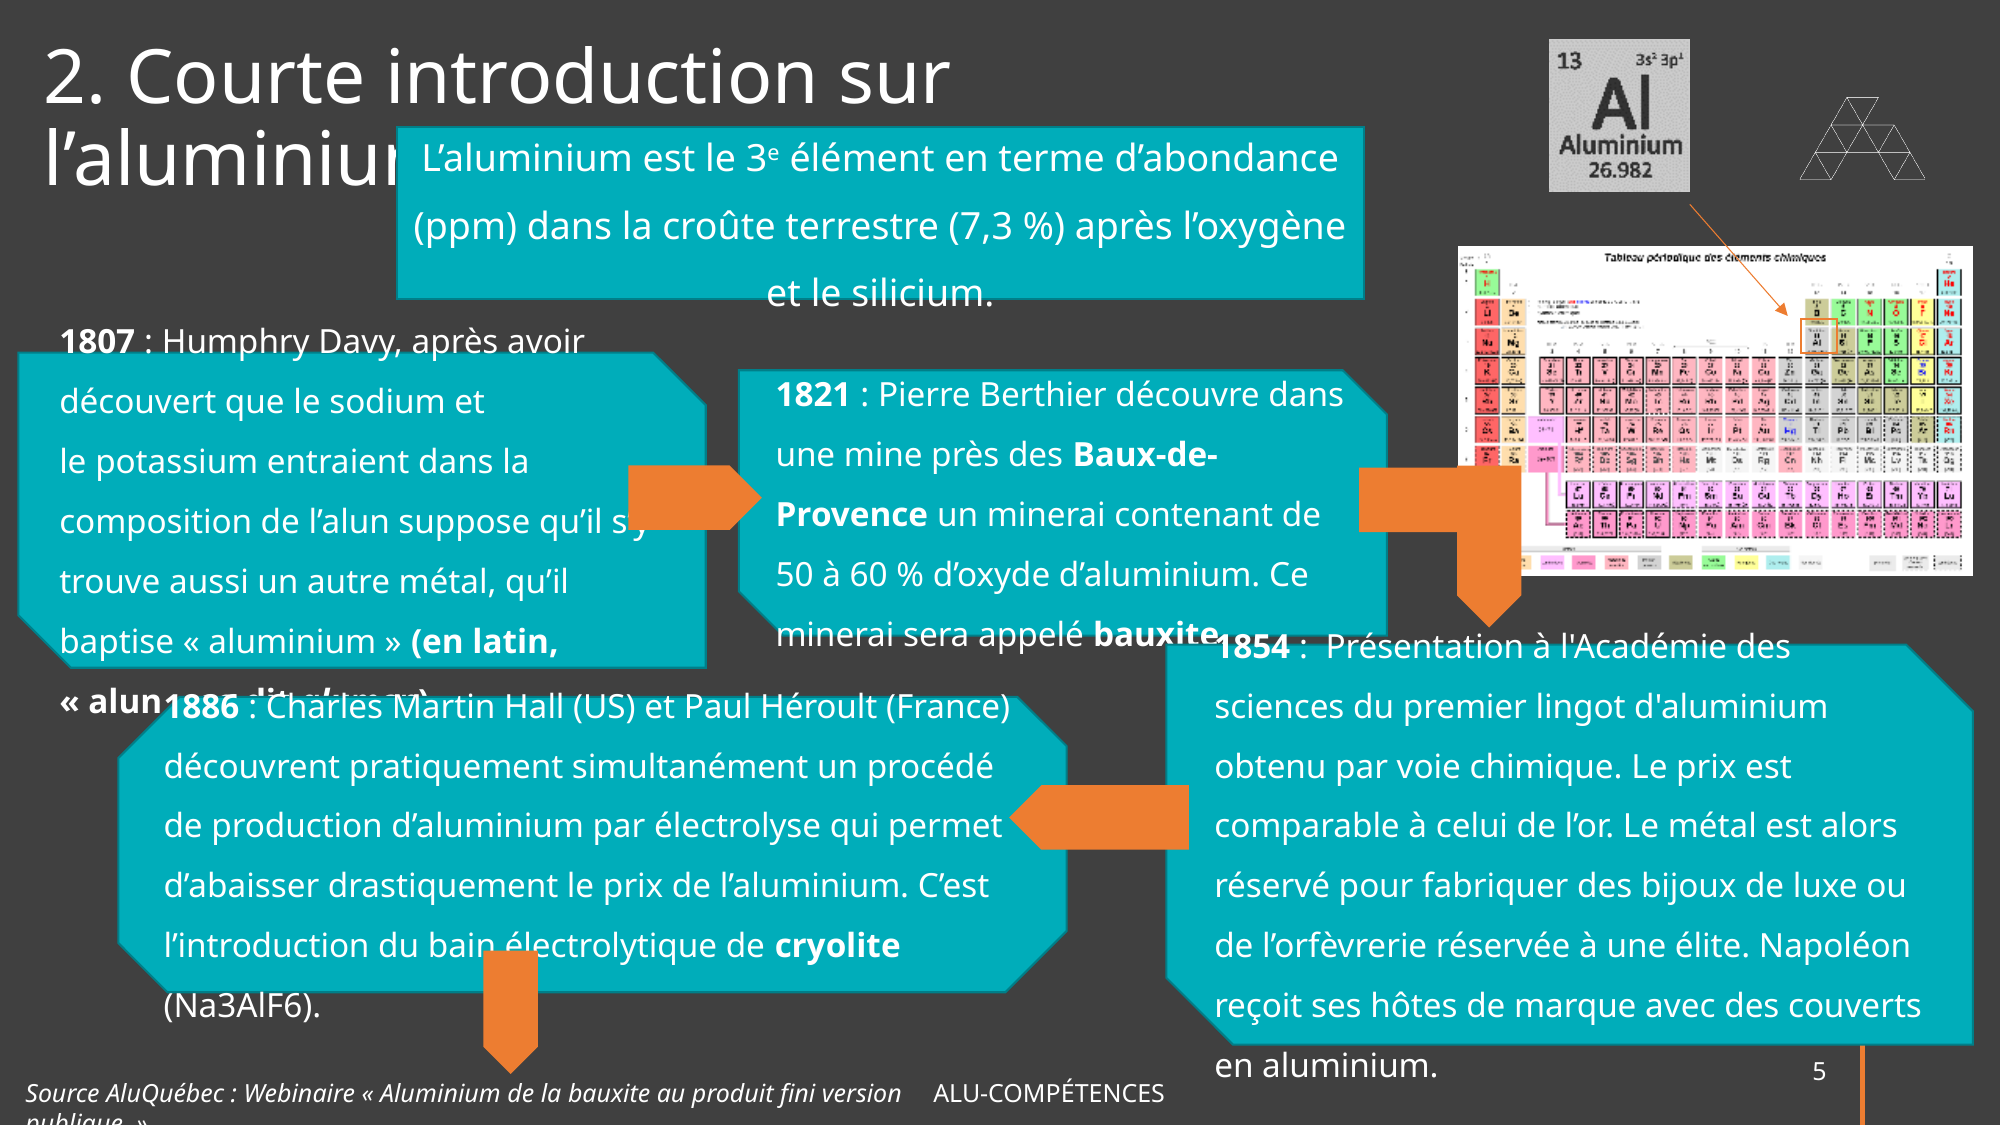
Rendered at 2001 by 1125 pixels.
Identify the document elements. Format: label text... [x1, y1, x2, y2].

slide_number 5 [1643, 1046, 1842, 1103]
footer ALU-COMPÉTENCES [711, 1062, 1387, 1123]
text_box 1821 : Pierre Berthier découvre dans une mine près des Baux-de-Provence un minerai contenant de 50 à 60 % d’oxyde d’aluminium. Ce minerai sera appelé bauxite. [737, 369, 1388, 637]
title 2. Courte introduction sur l’aluminium [44, 39, 1149, 111]
text_box [628, 465, 762, 530]
text_box L’aluminium est le 3e élément en terme d’abondance (ppm) dans la croûte terrestre (7,3 %) après l’oxygène et le silicium. [396, 126, 1365, 300]
picture [1549, 39, 1690, 192]
text_box 1854 : Présentation à l'Académie des sciences du premier lingot d'aluminium obtenu par voie chimique. Le prix est comparable à celui de l’or. Le métal est alors réservé pour fabriquer des bijoux de luxe ou de l’orfèvrerie réservée à une élite. Napoléon reçoit ses hôtes de marque avec des couverts en aluminium. [1165, 643, 1974, 1046]
text_box Source AluQuébec : Webinaire « Aluminium de la bauxite au produit fini version publique » [10, 1070, 1011, 1125]
text_box [483, 950, 538, 1075]
text_box 1886 : Charles Martin Hall (US) et Paul Héroult (France) découvrent pratiquement simultanément un procédé de production d’aluminium par électrolyse qui permet d’abaisser drastiquement le prix de l’aluminium. C’est l’introduction du bain électrolytique de cryolite (Na3AlF6). [117, 695, 1068, 994]
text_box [1689, 204, 1788, 316]
text_box 1807 : Humphry Davy, après avoir découvert que le sodium et le potassium entraient dans la composition de l’alun suppose qu’il s’y trouve aussi un autre métal, qu’il baptise « aluminium » (en latin, « alun » se dit alumen). [17, 351, 707, 669]
text_box [1009, 785, 1189, 850]
text_box [1457, 533, 1522, 628]
text_box [1359, 467, 1458, 533]
picture [1458, 246, 1973, 576]
